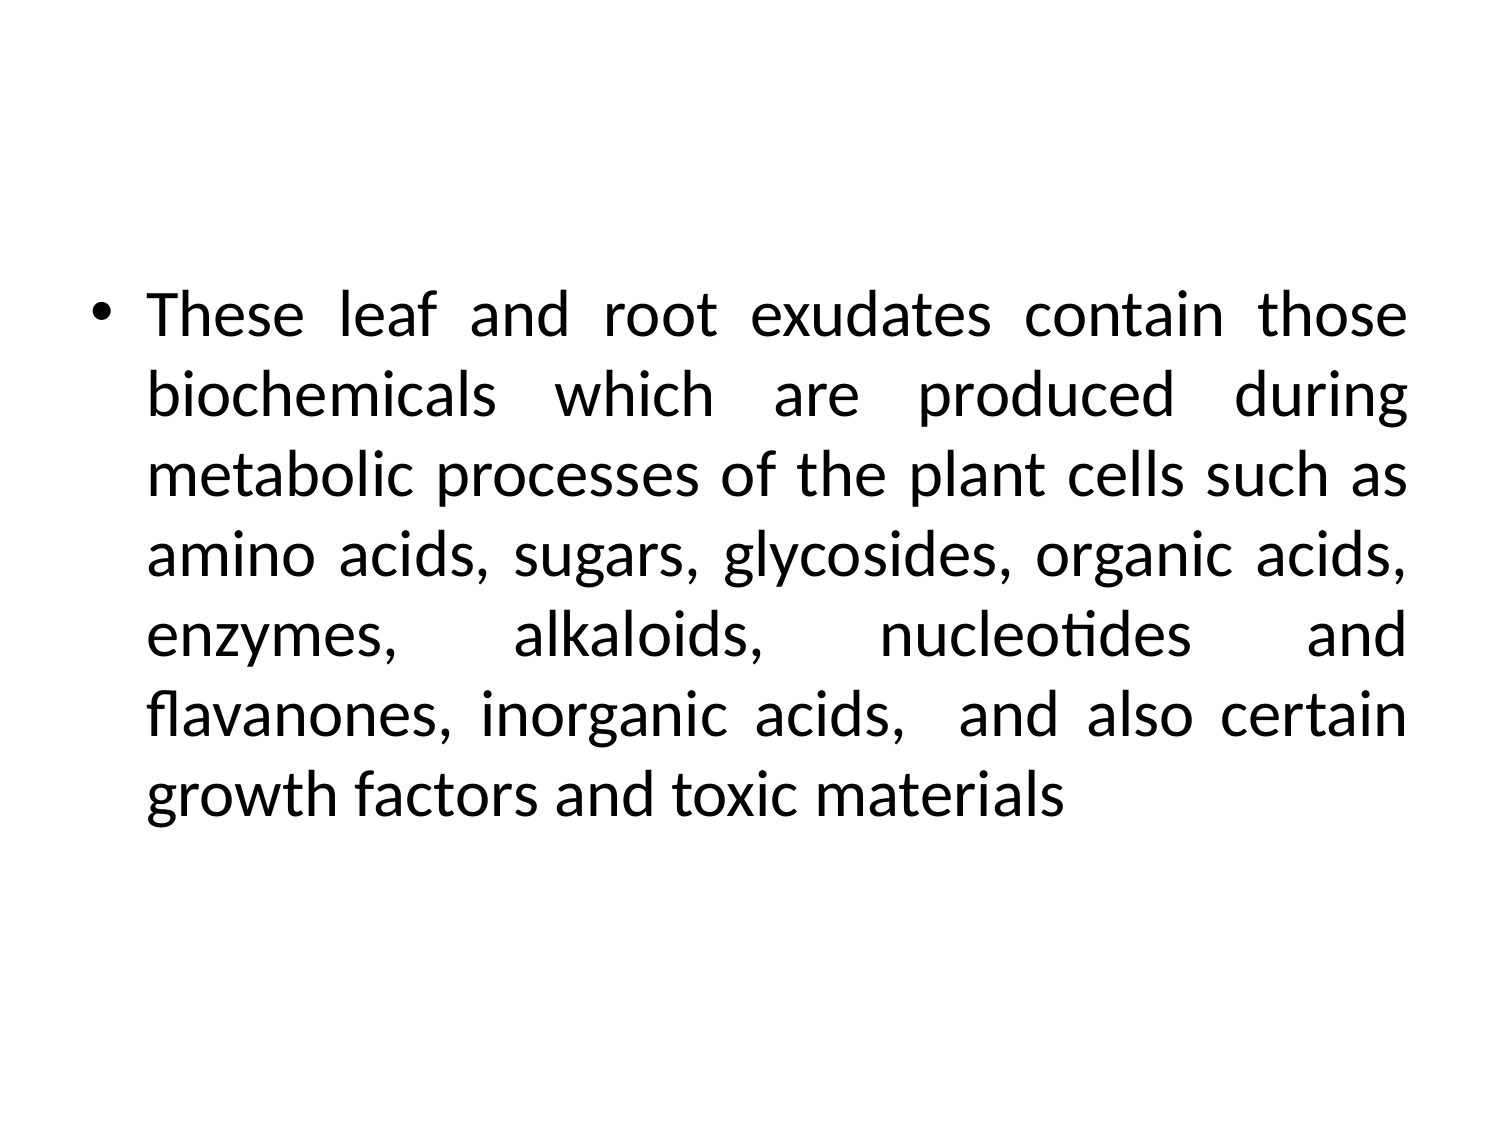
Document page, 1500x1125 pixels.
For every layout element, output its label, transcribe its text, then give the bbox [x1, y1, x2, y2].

list These leaf and root exudates contain those biochemicals which are produced during metabolic processes of the plant cells such as amino acids, sugars, glycosides, organic acids, enzymes, alkaloids, nucleotides and flavanones, inorganic acids, and also certain growth factors and toxic materials [75, 262, 1425, 1005]
